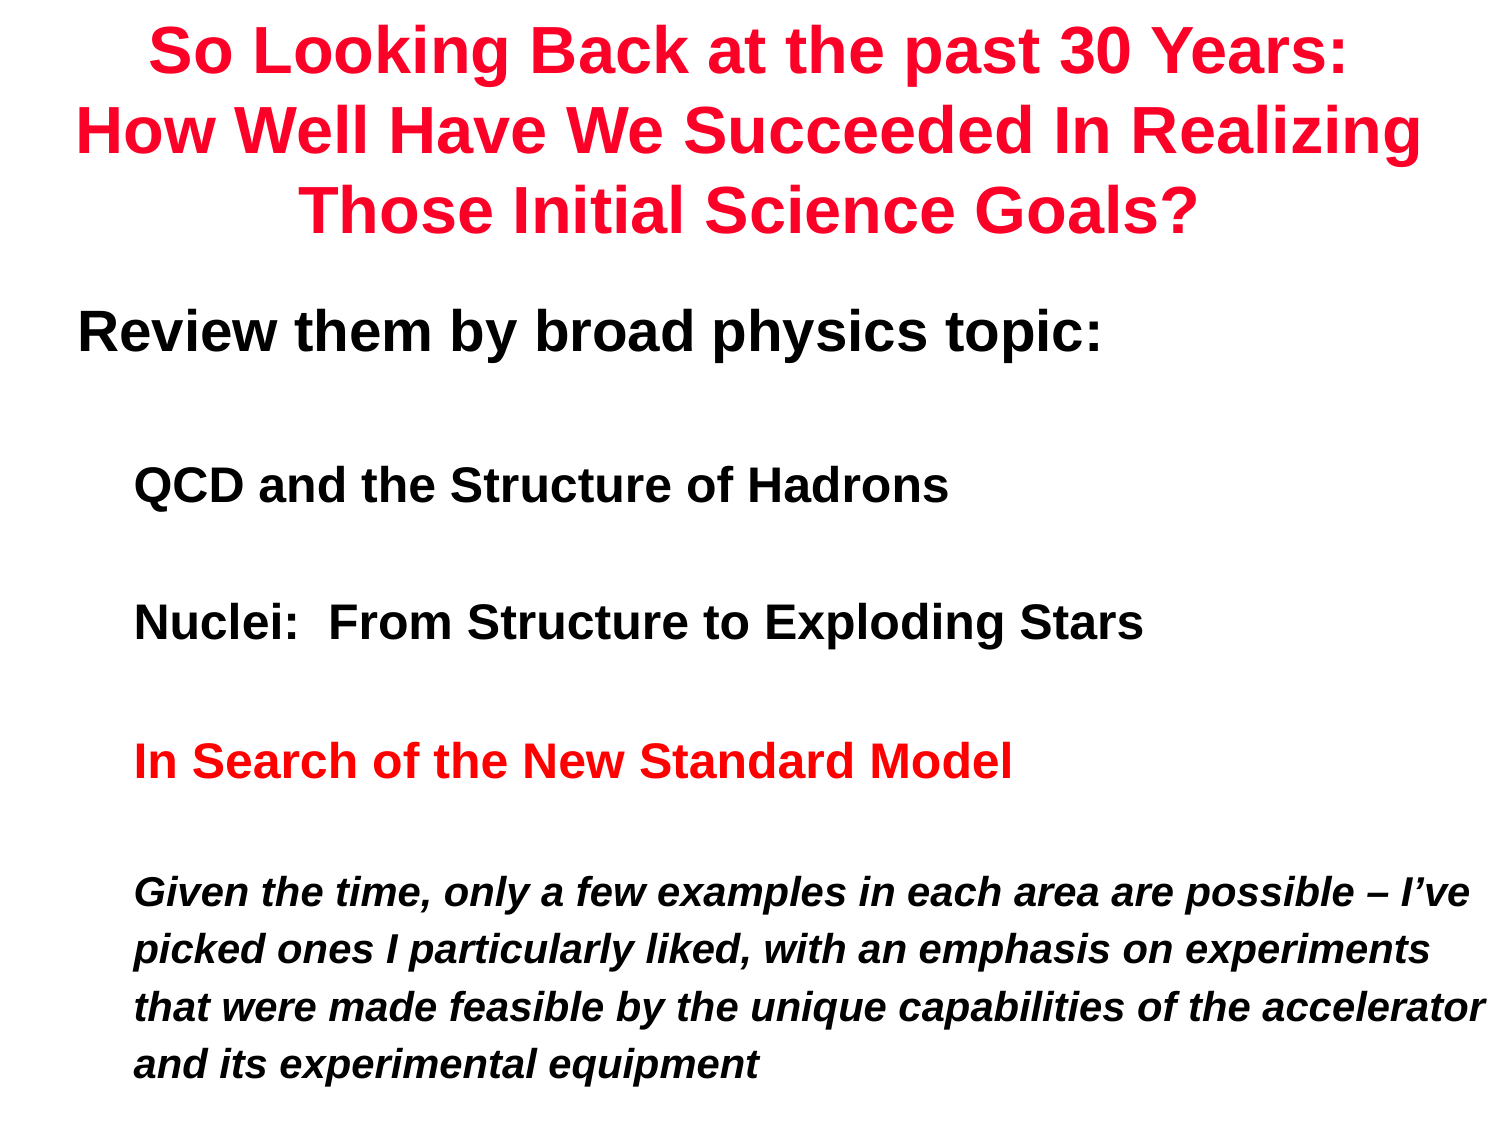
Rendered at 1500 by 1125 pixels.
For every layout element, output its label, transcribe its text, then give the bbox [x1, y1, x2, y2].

list Review them by broad physics topic: QCD and the Structure of Hadrons Nuclei: From Structure to Exploding Stars In Search of the New Standard Model Given the time, only a few examples in each area are possible – I’ve picked ones I particularly liked, with an emphasis on experiments that were made feasible by the unique capabilities of the accelerator and its experimental equipment [61, 274, 1500, 826]
title So Looking Back at the past 30 Years: How Well Have We Succeeded In Realizing Those Initial Science Goals? [0, 66, 1500, 188]
